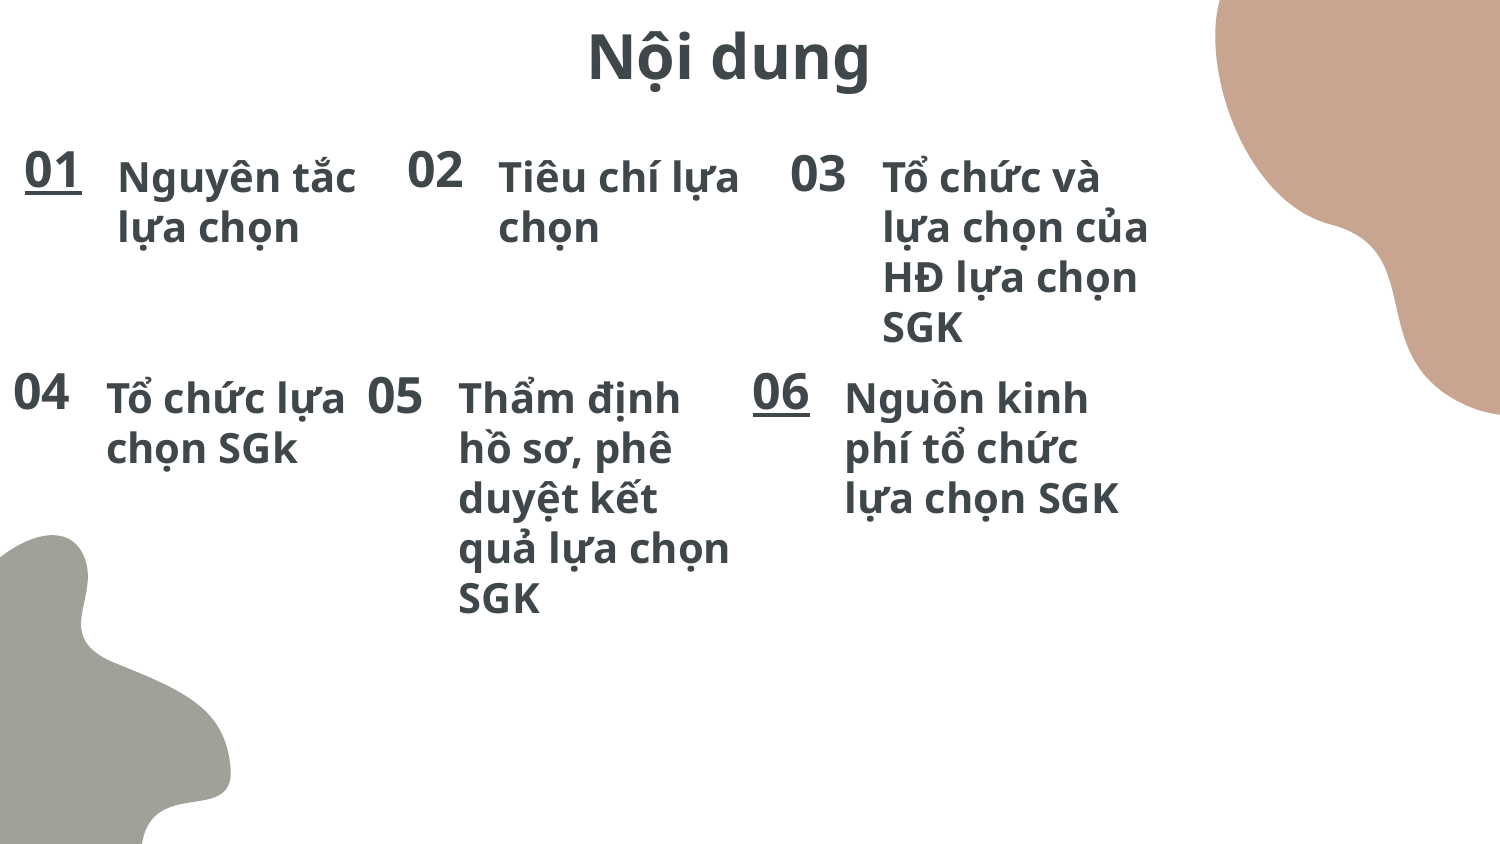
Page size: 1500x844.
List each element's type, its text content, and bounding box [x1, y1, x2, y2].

title 04 [0, 357, 91, 425]
title 03 [770, 135, 868, 204]
title 02 [386, 135, 485, 204]
subtitle Tổ chức lựa chọn SGk [91, 357, 407, 432]
subtitle Nguồn kinh phí tổ chức lựa chọn SGK [829, 357, 1145, 432]
title 06 [732, 357, 831, 425]
title 05 [346, 357, 445, 425]
subtitle Tổ chức và lựa chọn của HĐ lựa chọn SGK [866, 135, 1183, 211]
title 01 [4, 135, 103, 204]
subtitle Tiêu chí lựa chọn [483, 135, 800, 211]
subtitle Thẩm định hồ sơ, phê duyệt kết quả lựa chọn SGK [443, 357, 760, 432]
title Nội dung [95, 17, 1362, 107]
subtitle Nguyên tắc lựa chọn [102, 135, 419, 211]
